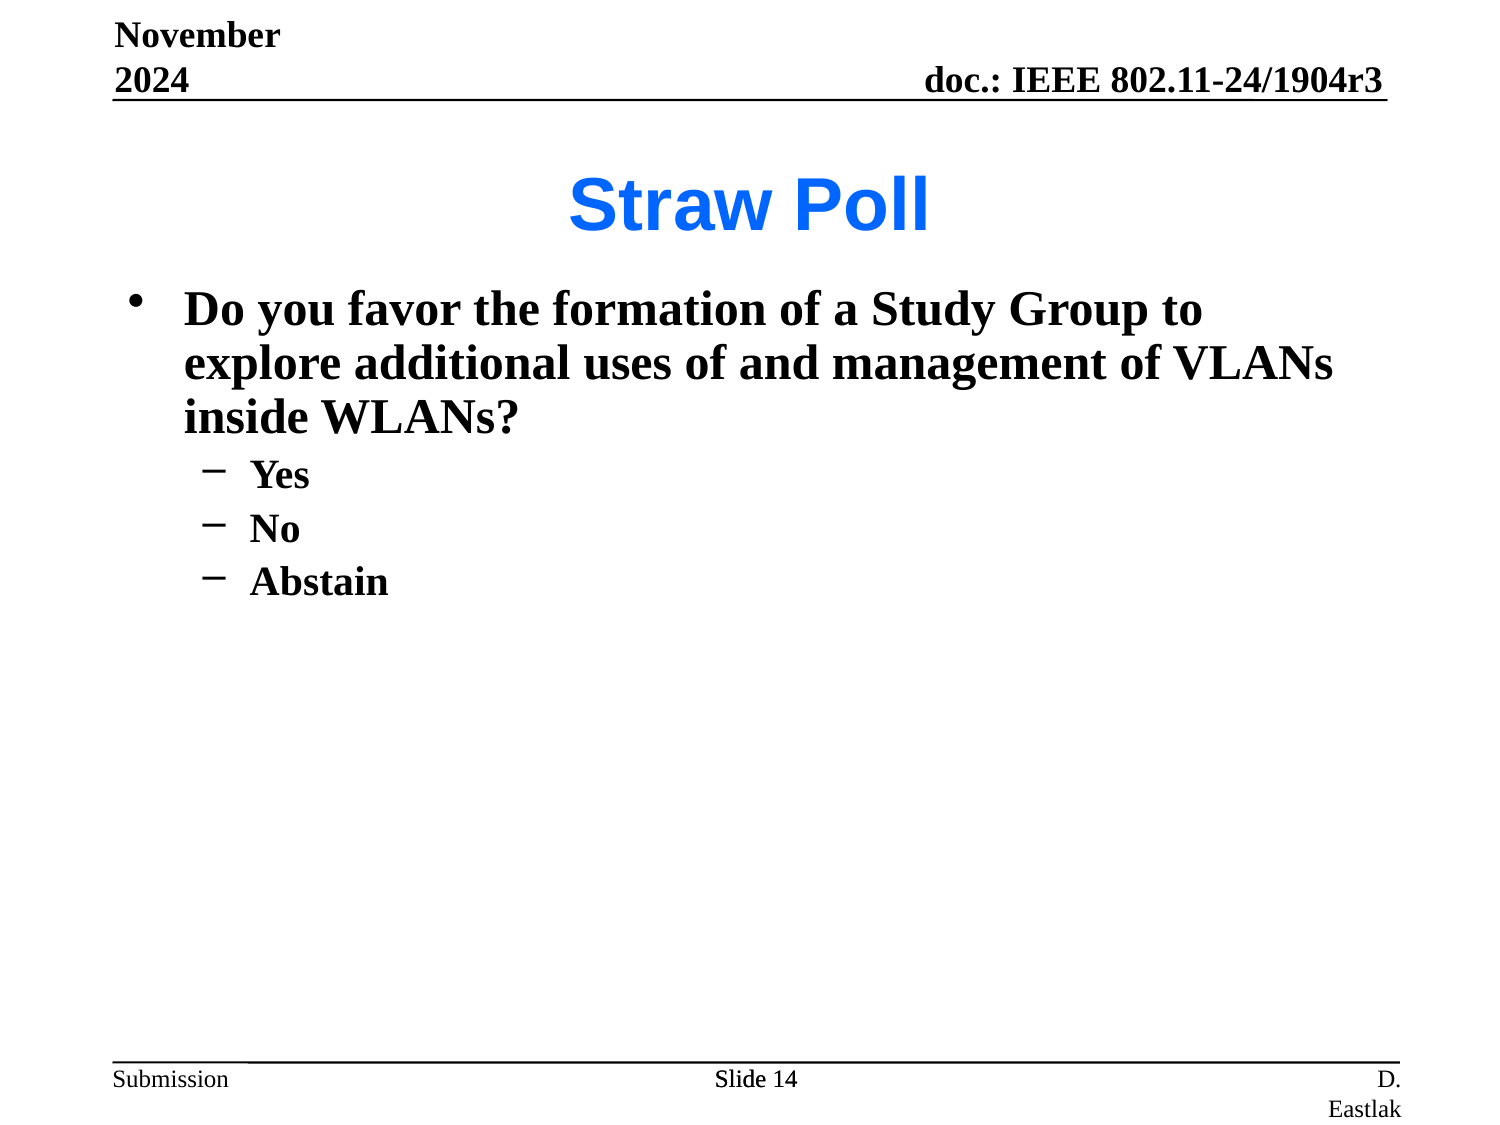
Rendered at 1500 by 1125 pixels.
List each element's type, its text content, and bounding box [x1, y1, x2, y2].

title Straw Poll [112, 112, 1388, 275]
list Do you favor the formation of a Study Group to explore additional uses of and management of VLANs inside WLANs? Yes No Abstain [112, 275, 1388, 1038]
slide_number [114, 54, 290, 101]
footer D. Eastlake (Independent) [1324, 1061, 1402, 1093]
text_box Slide 14 [675, 1062, 838, 1093]
